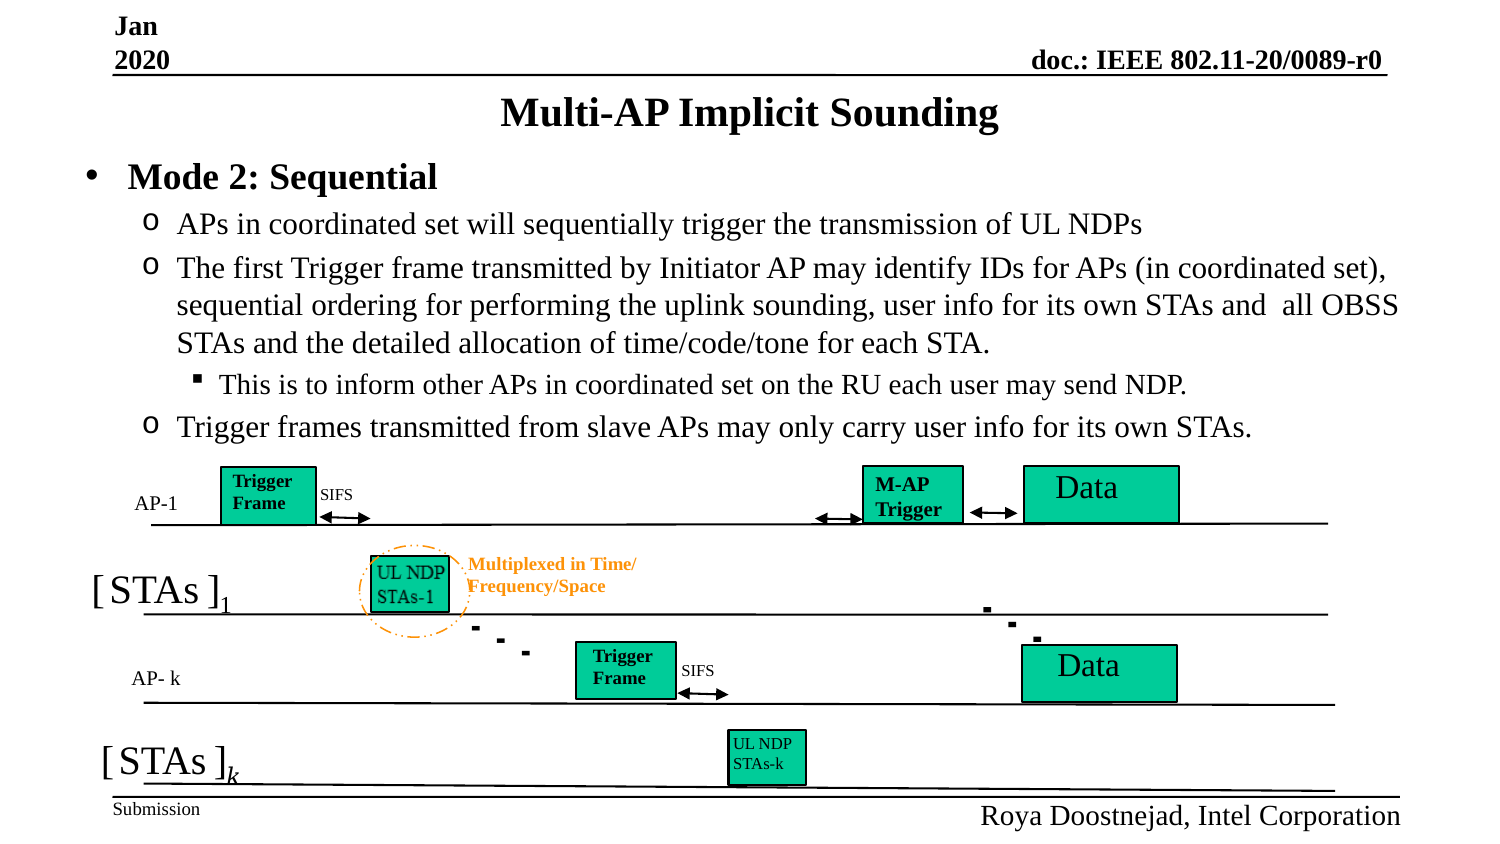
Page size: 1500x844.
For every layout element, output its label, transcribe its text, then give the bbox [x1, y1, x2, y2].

list Mode 2: Sequential APs in coordinated set will sequentially trigger the transmission of UL NDPs The first Trigger frame transmitted by Initiator AP may identify IDs for APs (in coordinated set), sequential ordering for performing the uplink sounding, user info for its own STAs and all OBSS STAs and the detailed allocation of time/code/tone for each STA. This is to inform other APs in coordinated set on the RU each user may send NDP. Trigger frames transmitted from slave APs may only carry user info for its own STAs. [70, 144, 1458, 793]
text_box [91, 457, 1336, 793]
footer Roya Doostnejad, Intel Corporation [979, 796, 1402, 832]
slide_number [114, 40, 172, 75]
title Multi-AP Implicit Sounding [112, 84, 1388, 137]
